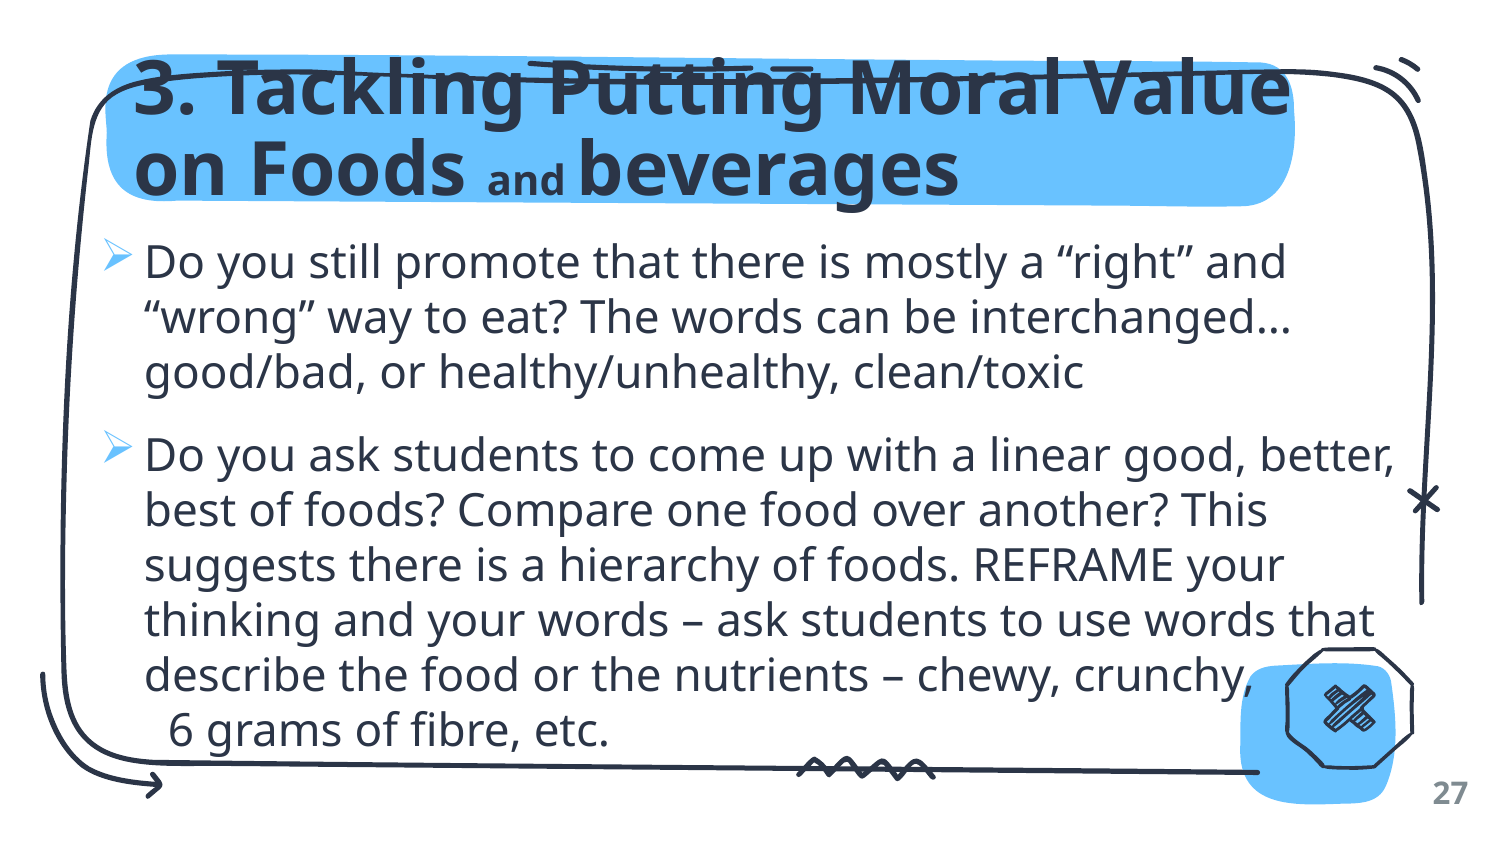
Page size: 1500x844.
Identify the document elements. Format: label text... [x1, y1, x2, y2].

slide_number 27 [1378, 769, 1469, 820]
text_box [1285, 647, 1415, 770]
list Do you still promote that there is mostly a “right” and “wrong” way to eat? The words can be interchanged…good/bad, or healthy/unhealthy, clean/toxic Do you ask students to come up with a linear good, better, best of foods? Compare one food over another? This suggests there is a hierarchy of foods. REFRAME your thinking and your words – ask students to use words that describe the food or the nutrients – chewy, crunchy, 6 grams of fibre, etc. [85, 205, 1415, 672]
title 3. Tackling Putting Moral Value on Foods and beverages [133, 98, 1367, 164]
